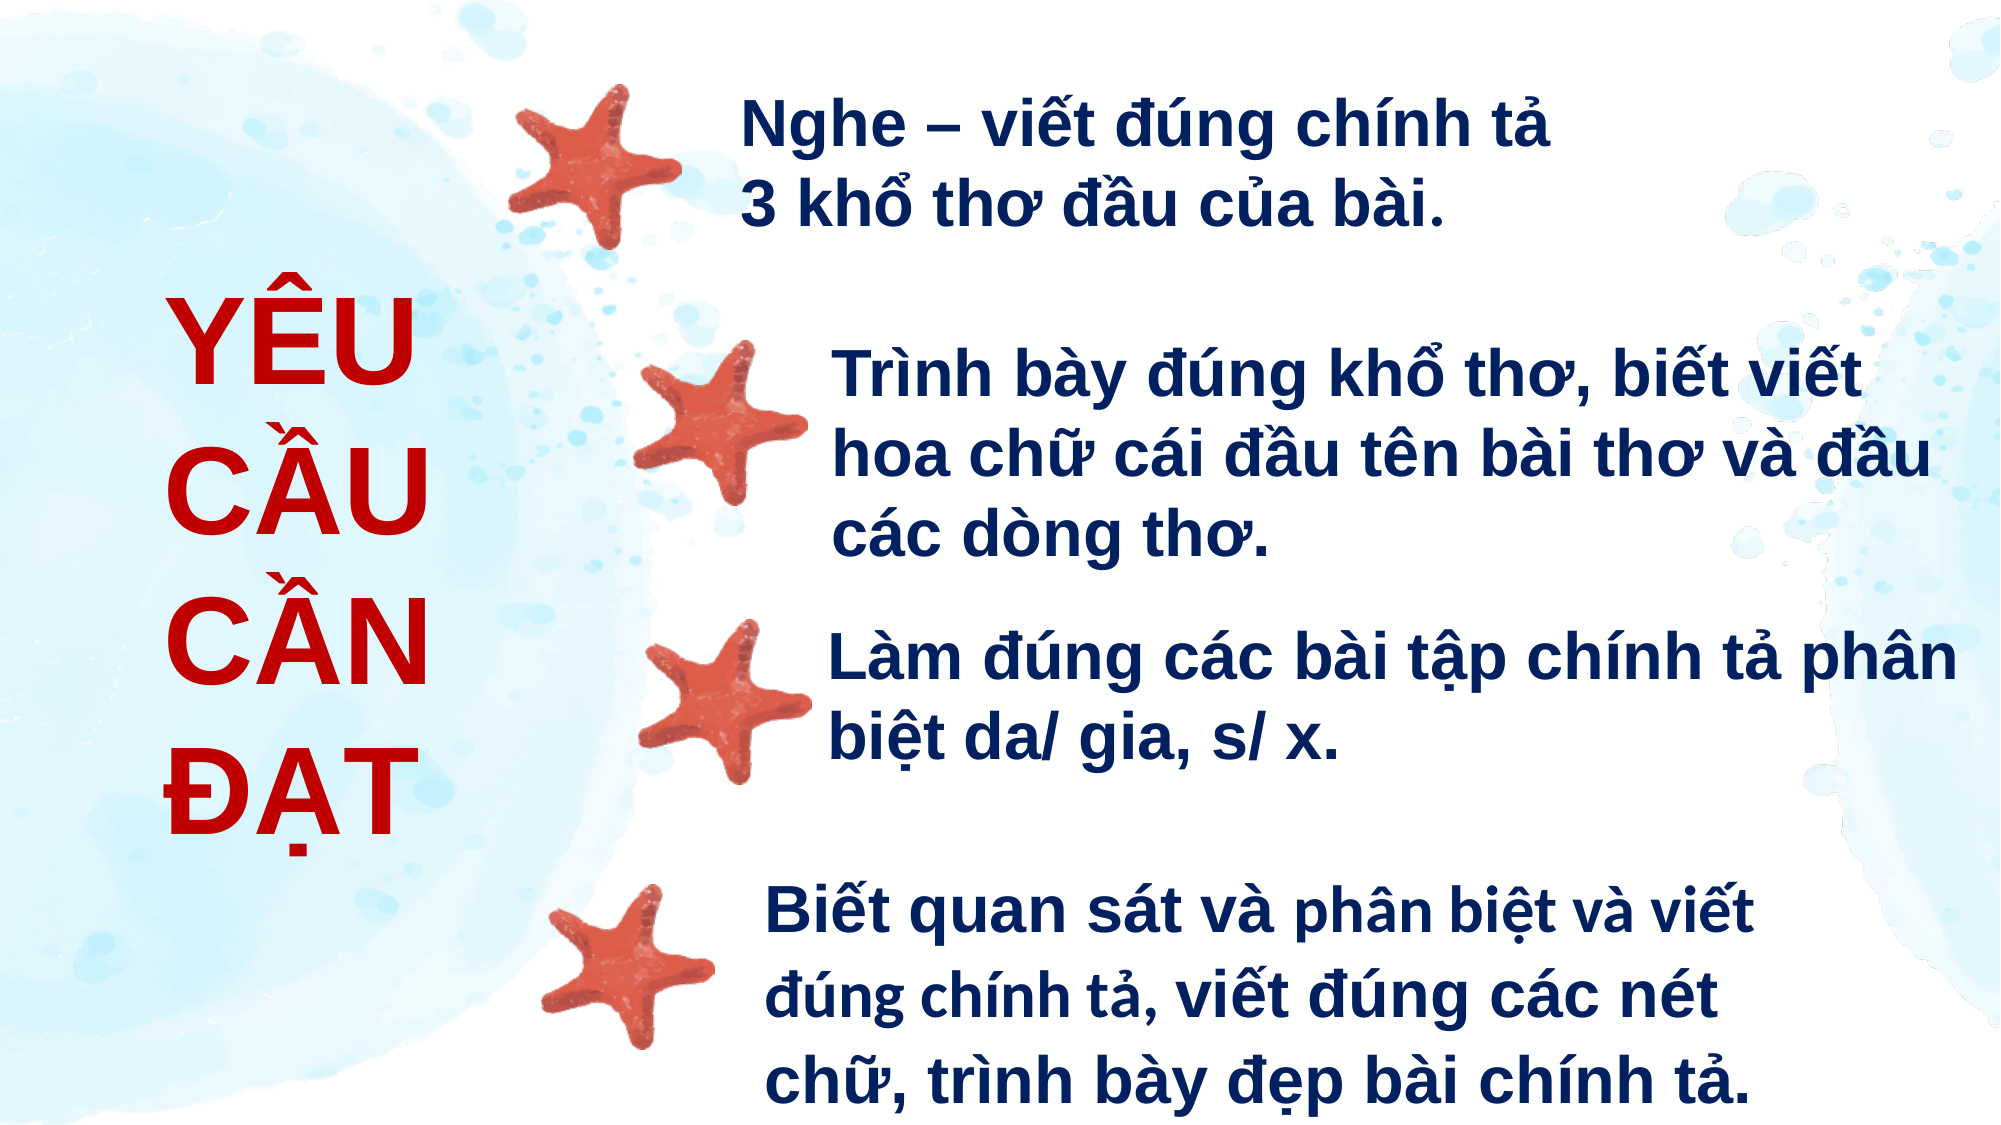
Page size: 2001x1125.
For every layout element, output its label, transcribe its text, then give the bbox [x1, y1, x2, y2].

picture [0, 0, 812, 1125]
text_box Làm đúng các bài tập chính tả phân biệt da/ gia, s/ x. [807, 602, 1680, 783]
text_box Nghe – viết đúng chính tả 3 khổ thơ đầu của bài. [796, 70, 1620, 251]
picture [1680, 0, 2000, 1125]
text_box Biết quan sát và phân biệt và viết đúng chính tả, viết đúng các nét chữ, trình bày đẹp bài chính tả. [796, 852, 1680, 1125]
text_box Trình bày đúng khổ thơ, biết viết hoa chữ cái đầu tên bài thơ và đầu các dòng thơ. [811, 320, 1680, 581]
